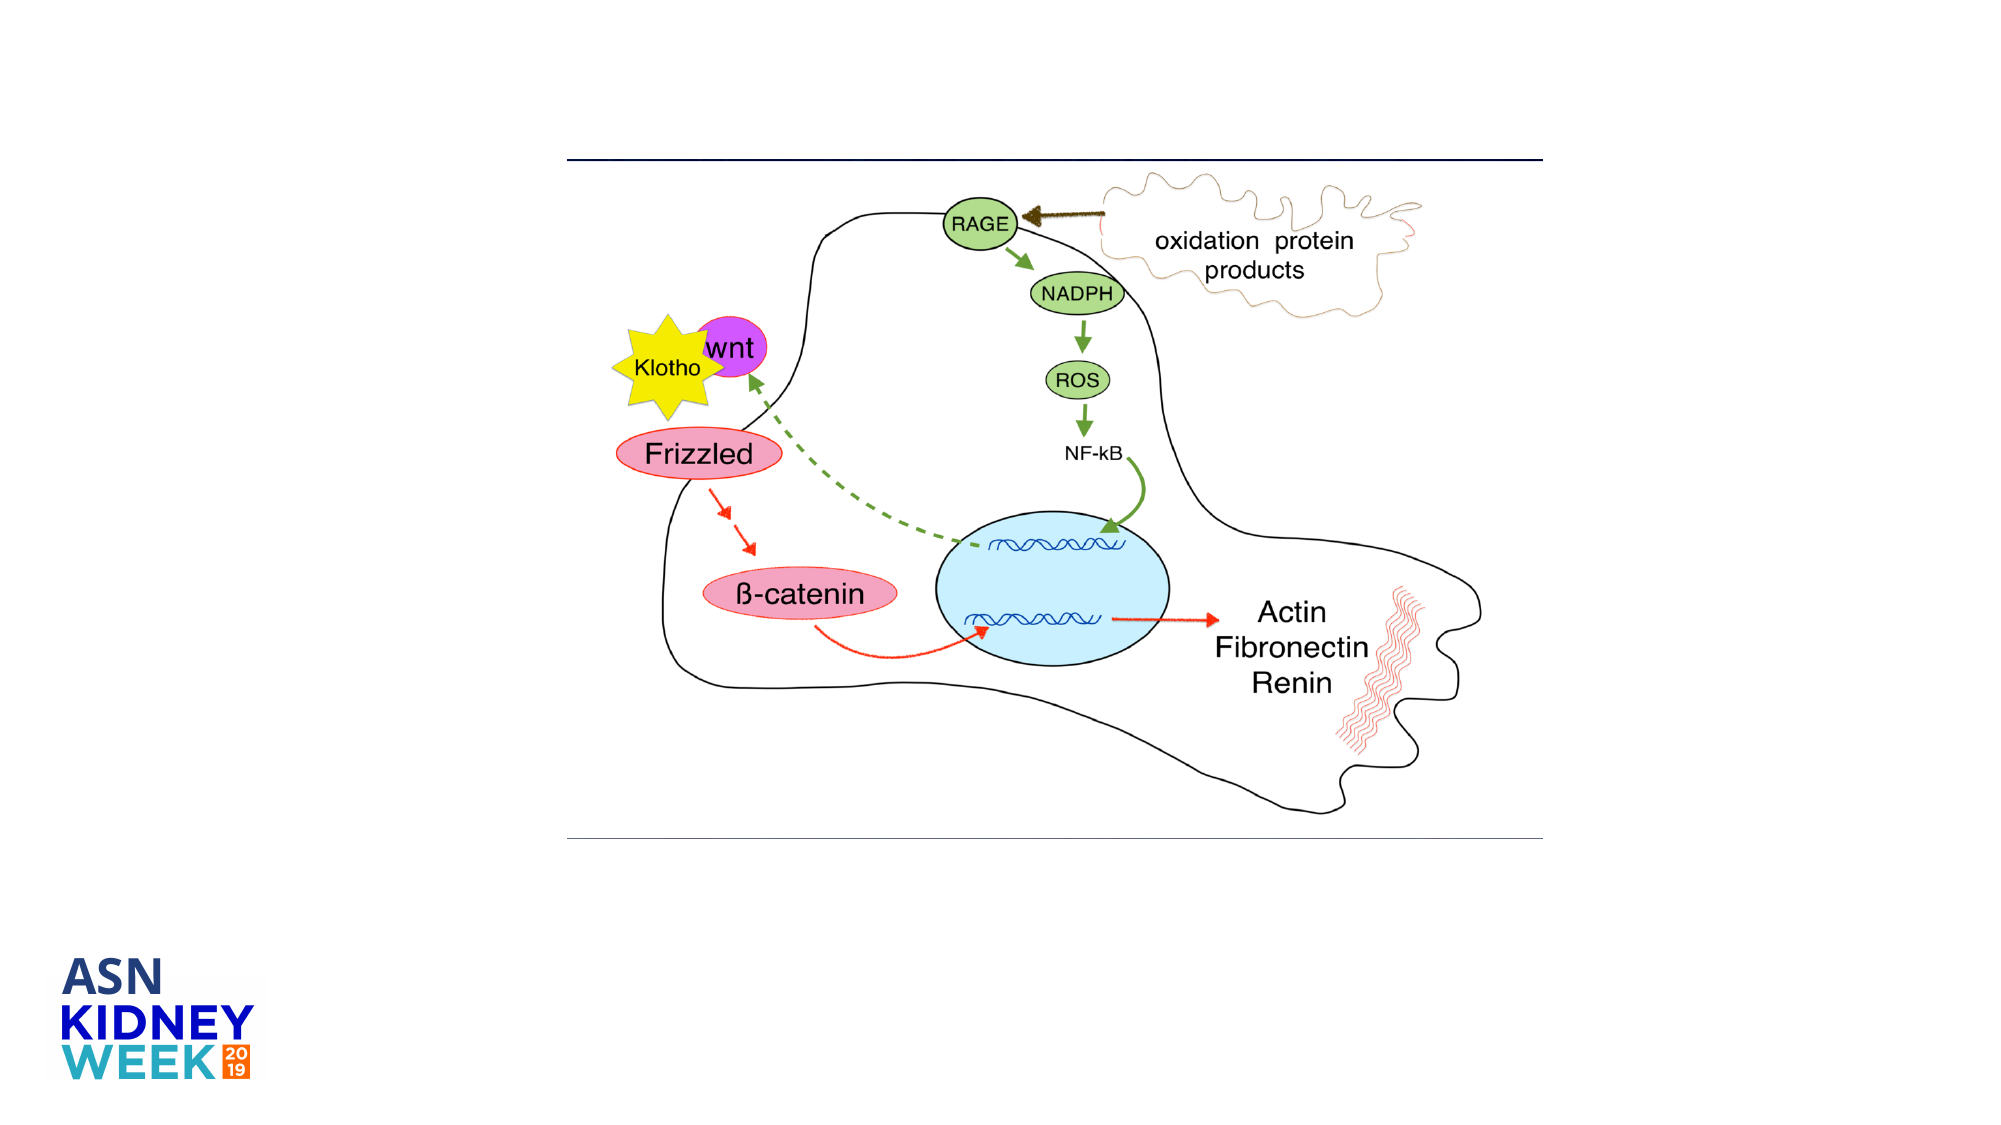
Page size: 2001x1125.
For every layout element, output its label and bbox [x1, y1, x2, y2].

picture [44, 975, 266, 1081]
picture [567, 159, 1543, 839]
picture [148, 975, 154, 985]
